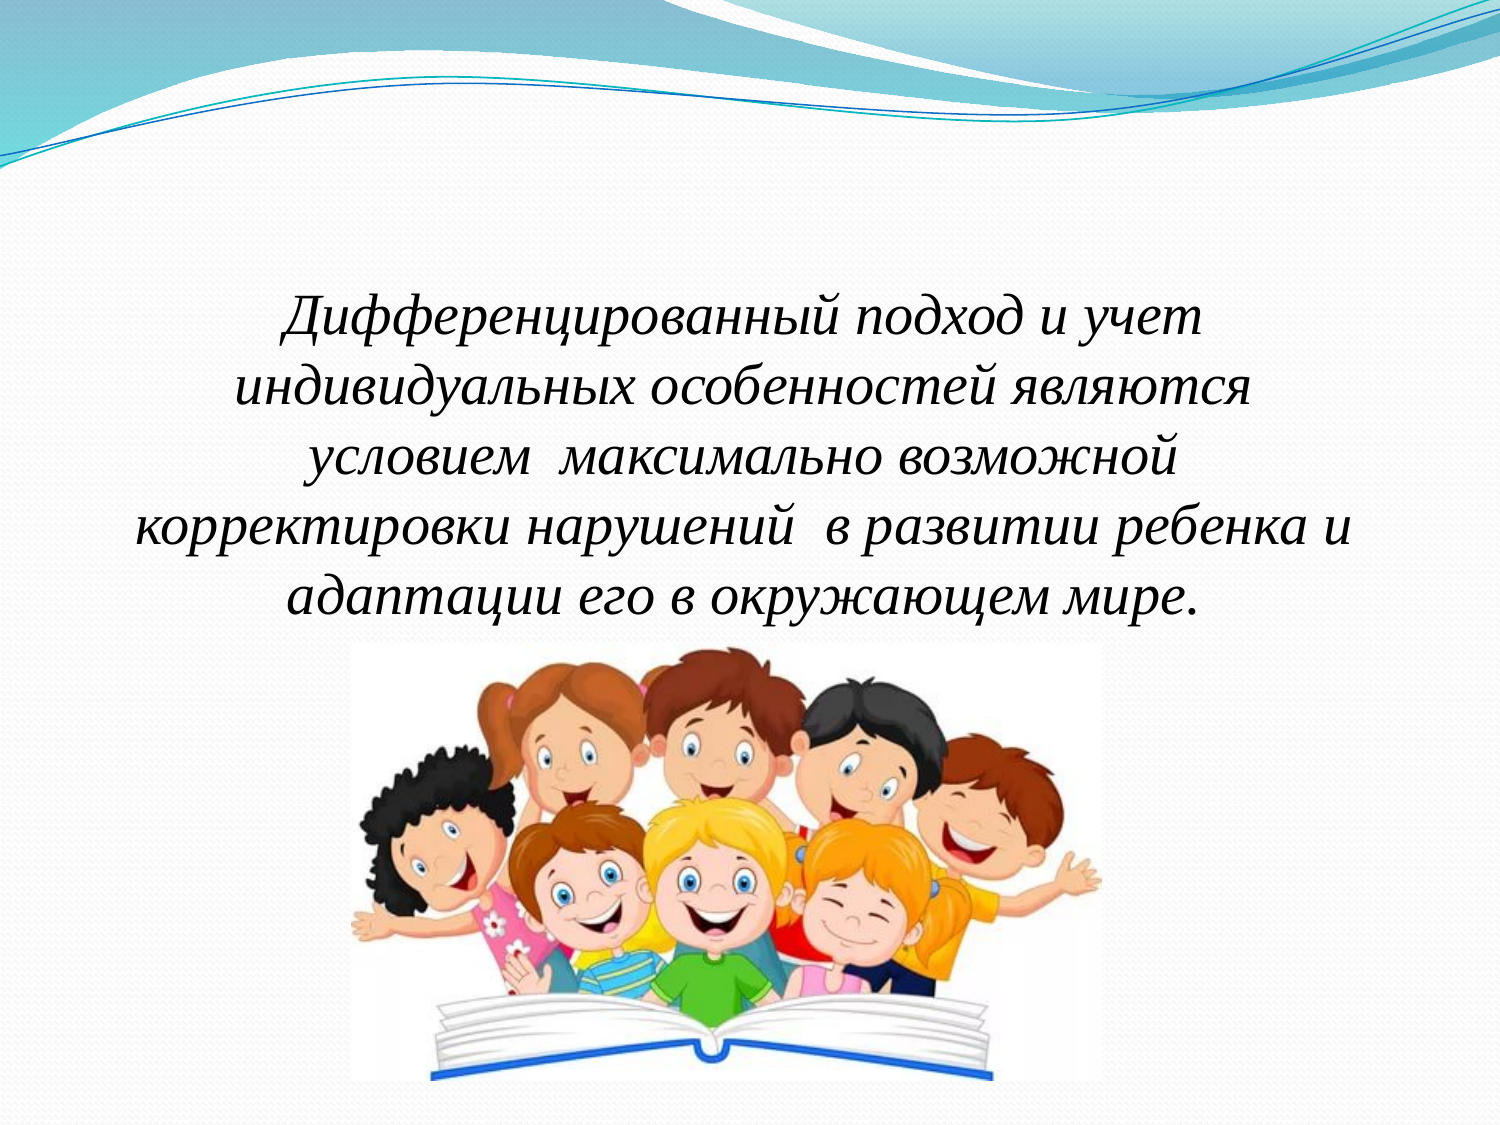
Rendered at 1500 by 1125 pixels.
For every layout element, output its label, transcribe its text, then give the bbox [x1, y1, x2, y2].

picture [351, 644, 1102, 1081]
text_box Дифференцированный подход и учет индивидуальных особенностей являются условием максимально возможной корректировки нарушений в развитии ребенка и адаптации его в окружающем мире. [112, 268, 1376, 634]
